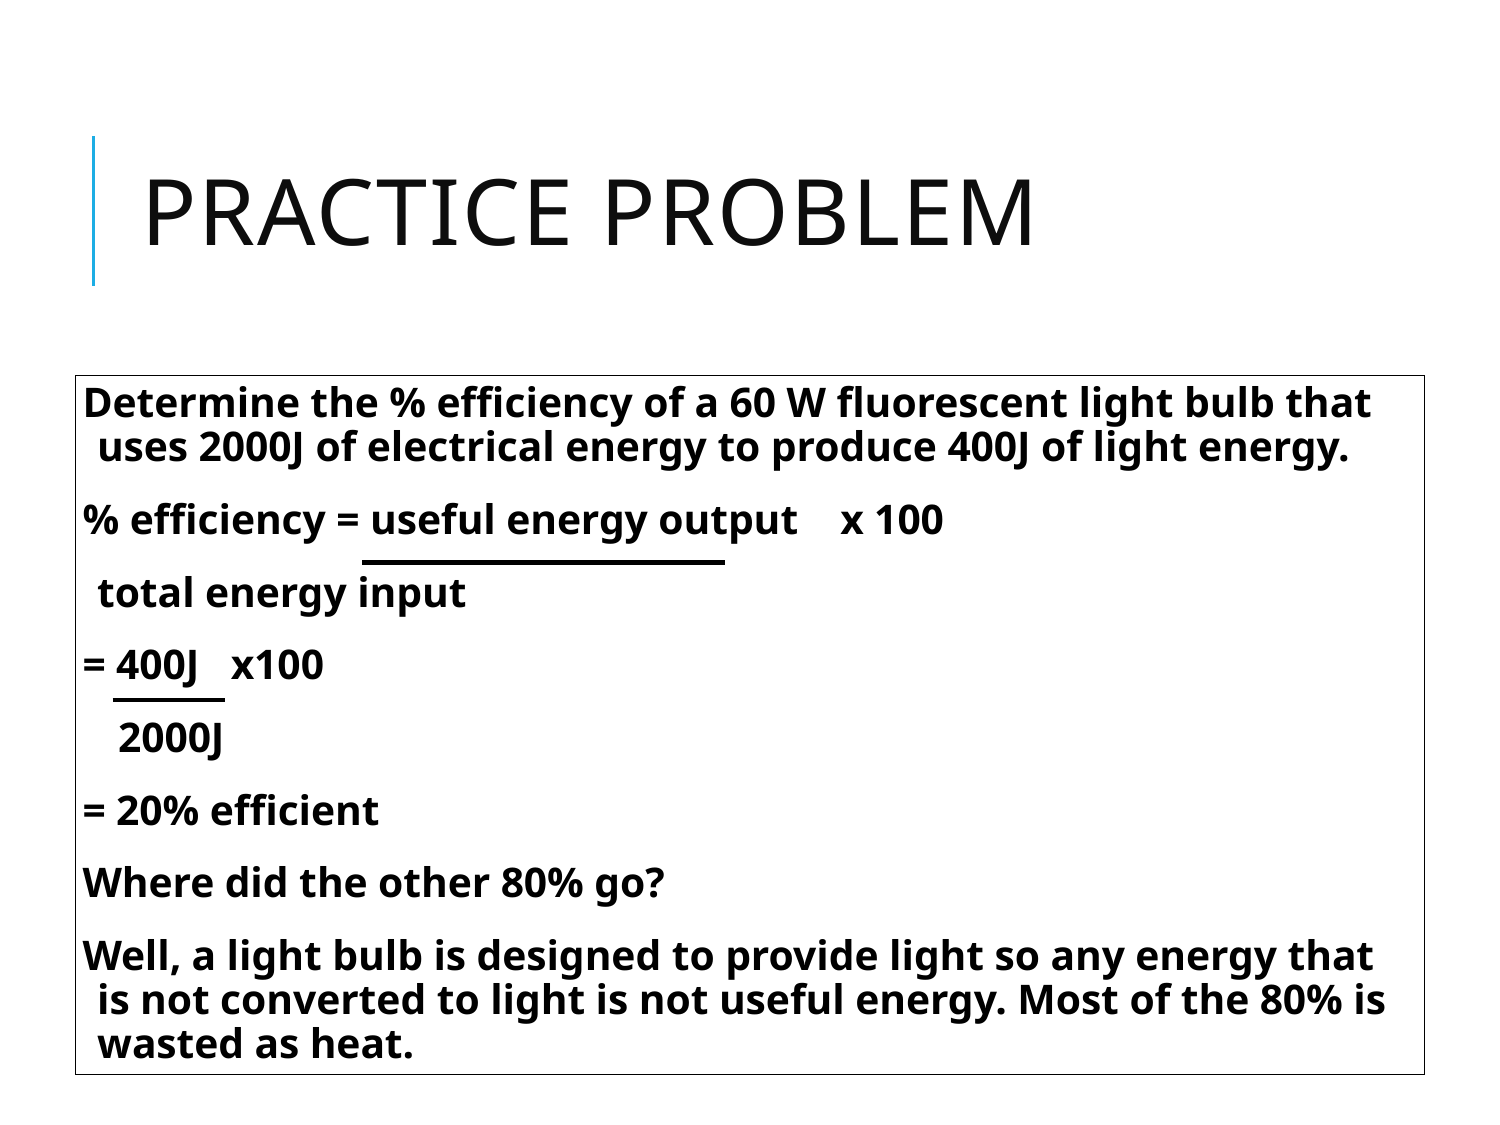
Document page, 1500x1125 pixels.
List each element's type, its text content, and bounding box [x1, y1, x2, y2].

list Determine the % efficiency of a 60 W fluorescent light bulb that uses 2000J of electrical energy to produce 400J of light energy. % efficiency = useful energy output x 100 total energy input = 400J x100 2000J = 20% efficient Where did the other 80% go? Well, a light bulb is designed to provide light so any energy that is not converted to light is not useful energy. Most of the 80% is wasted as heat. [75, 375, 1425, 1075]
title Practice Problem [126, 96, 1322, 342]
